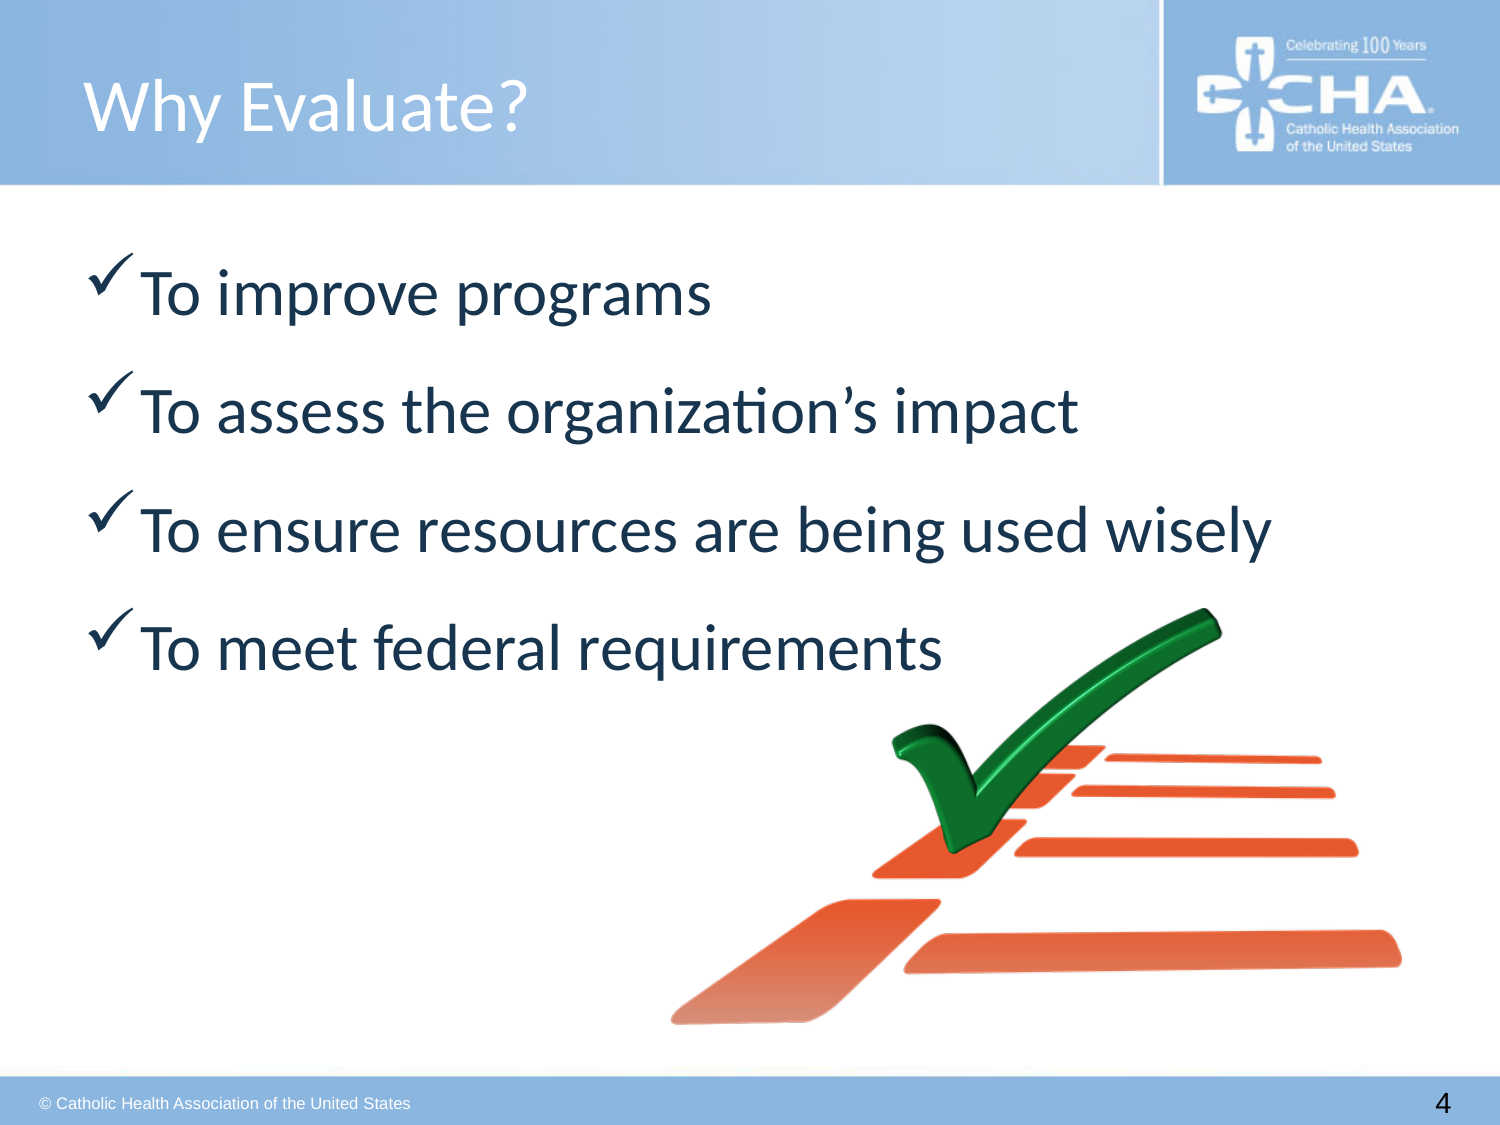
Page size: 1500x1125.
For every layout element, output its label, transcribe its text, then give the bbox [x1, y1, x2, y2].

slide_number 4 [1116, 1081, 1467, 1124]
picture [0, 0, 1500, 1125]
list To improve programs To assess the organization’s impact To ensure resources are being used wisely To meet federal requirements [68, 241, 1442, 1028]
title Why Evaluate? [68, 49, 1442, 175]
